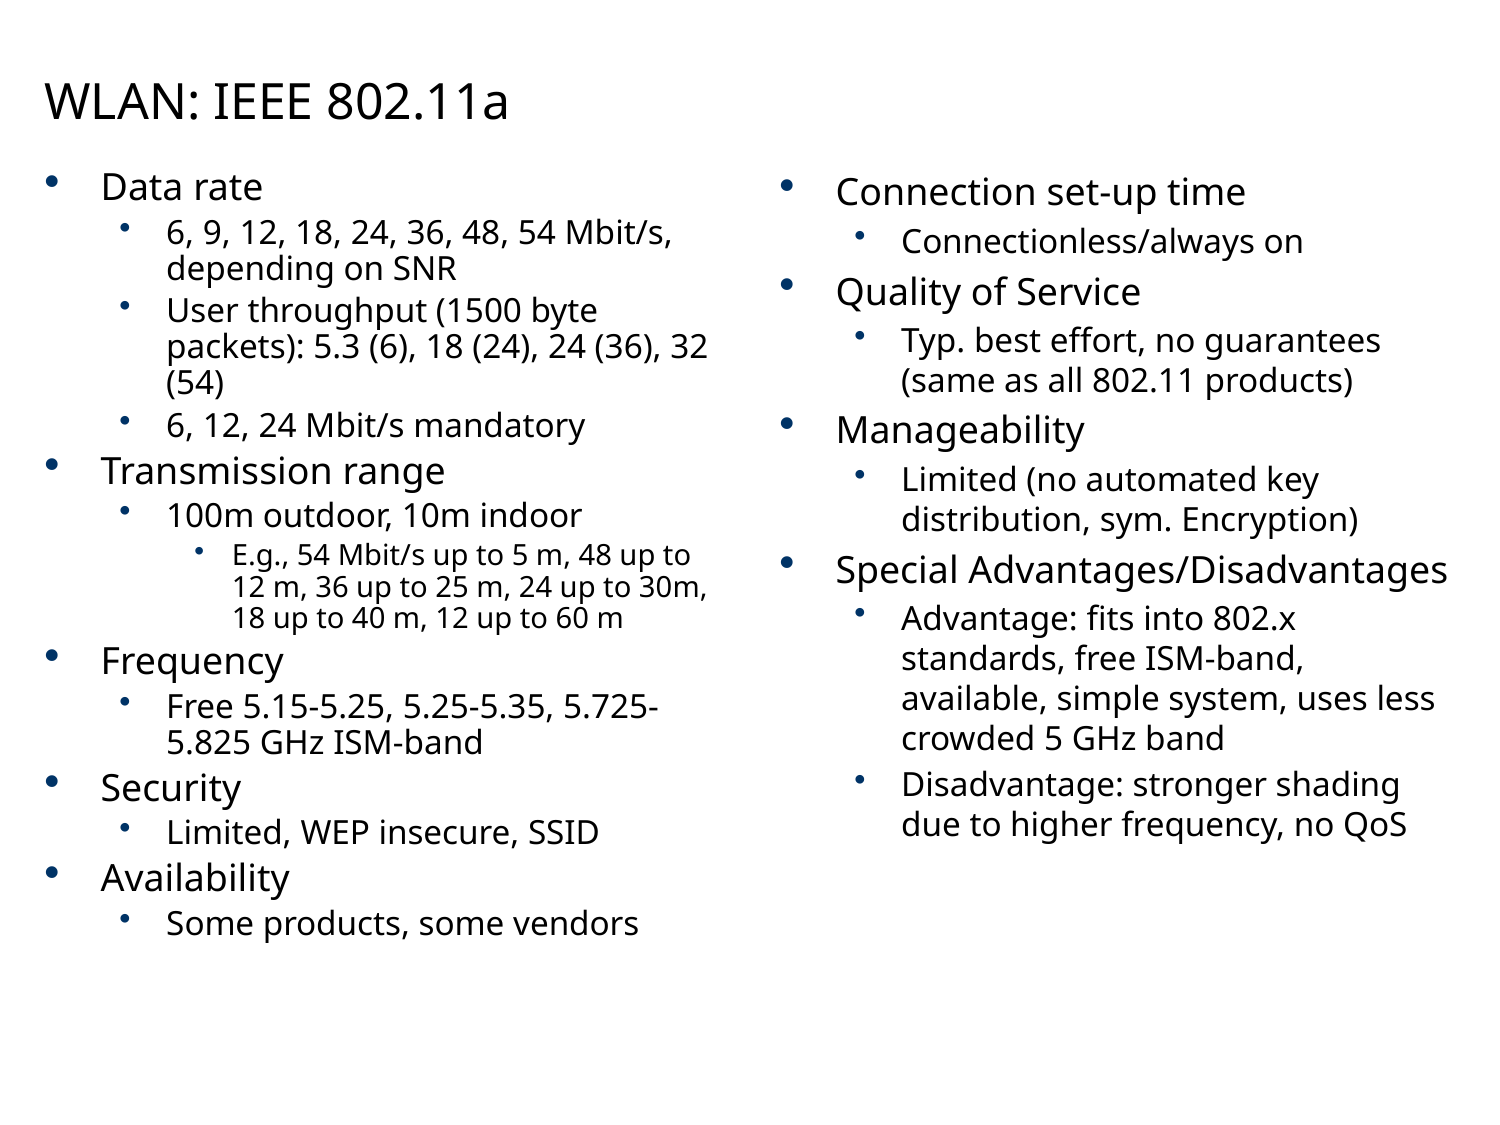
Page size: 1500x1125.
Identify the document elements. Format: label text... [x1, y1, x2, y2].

list Data rate 6, 9, 12, 18, 24, 36, 48, 54 Mbit/s, depending on SNR User throughput (1500 byte packets): 5.3 (6), 18 (24), 24 (36), 32 (54) 6, 12, 24 Mbit/s mandatory Transmission range 100m outdoor, 10m indoor E.g., 54 Mbit/s up to 5 m, 48 up to 12 m, 36 up to 25 m, 24 up to 30m, 18 up to 40 m, 12 up to 60 m Frequency Free 5.15-5.25, 5.25-5.35, 5.725-5.825 GHz ISM-band Security Limited, WEP insecure, SSID Availability Some products, some vendors [29, 160, 736, 1039]
title WLAN: IEEE 802.11a [29, 0, 1022, 138]
list Connection set-up time Connectionless/always on Quality of Service Typ. best effort, no guarantees (same as all 802.11 products) Manageability Limited (no automated key distribution, sym. Encryption) Special Advantages/Disadvantages Advantage: fits into 802.x standards, free ISM-band, available, simple system, uses less crowded 5 GHz band Disadvantage: stronger shading due to higher frequency, no QoS [764, 160, 1471, 1039]
